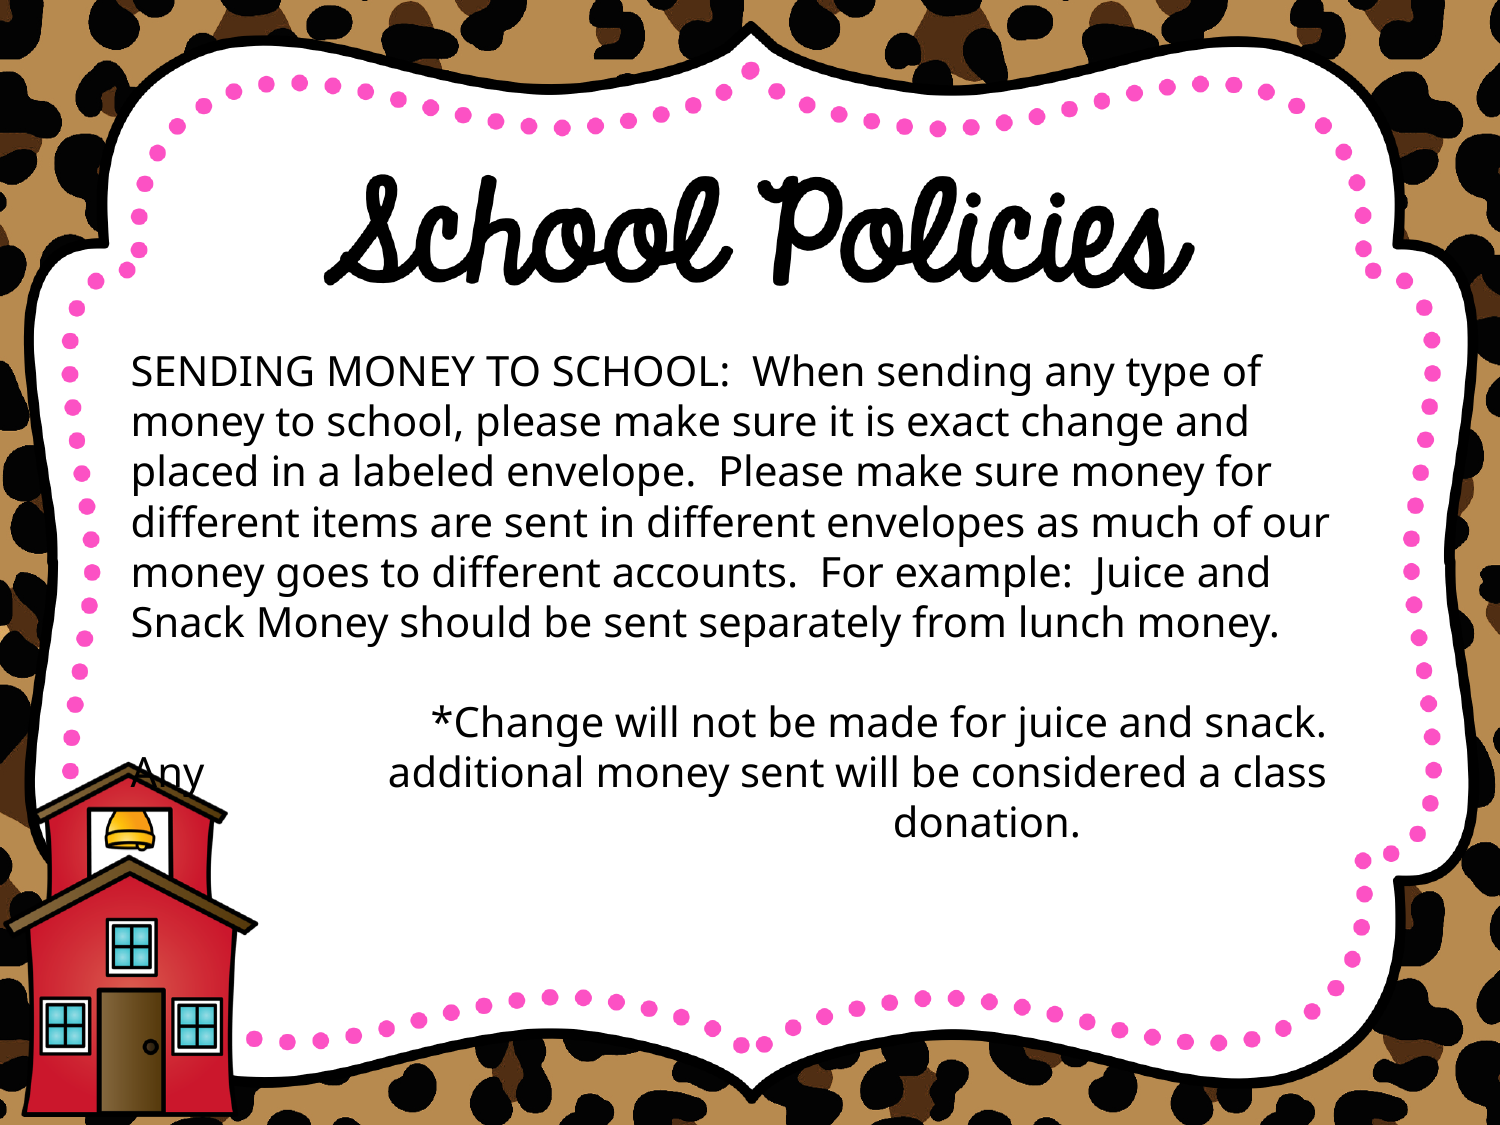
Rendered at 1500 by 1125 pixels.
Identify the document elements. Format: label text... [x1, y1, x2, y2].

picture [0, 0, 1500, 1125]
text_box SENDING MONEY TO SCHOOL: When sending any type of money to school, please make sure it is exact change and placed in a labeled envelope. Please make sure money for different items are sent in different envelopes as much of our money goes to different accounts. For example: Juice and Snack Money should be sent separately from lunch money. *Change will not be made for juice and snack. Any additional money sent will be considered a class donation. [115, 337, 1385, 853]
